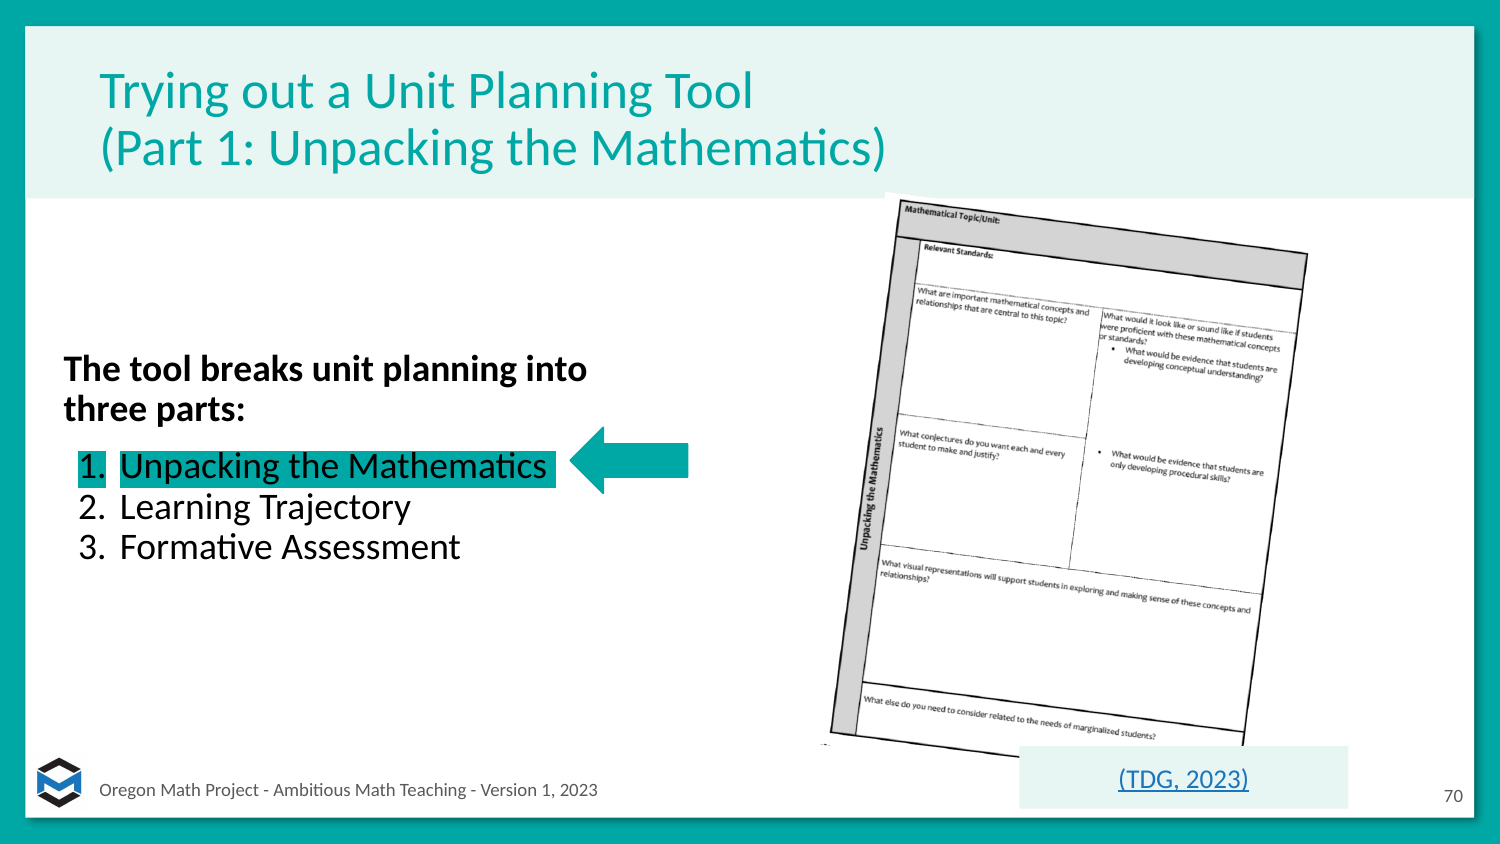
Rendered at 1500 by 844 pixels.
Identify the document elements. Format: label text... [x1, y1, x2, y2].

picture [813, 193, 1324, 775]
text_box [570, 427, 688, 494]
title Trying out a Unit Planning Tool (Part 1: Unpacking the Mathematics) [88, 56, 1416, 183]
text_box (TDG, 2023) [1019, 746, 1349, 809]
picture [29, 754, 89, 811]
list The tool breaks unit planning into three parts: Unpacking the Mathematics Learning Trajectory Formative Assessment [52, 224, 602, 731]
slide_number 70 [1342, 772, 1475, 818]
